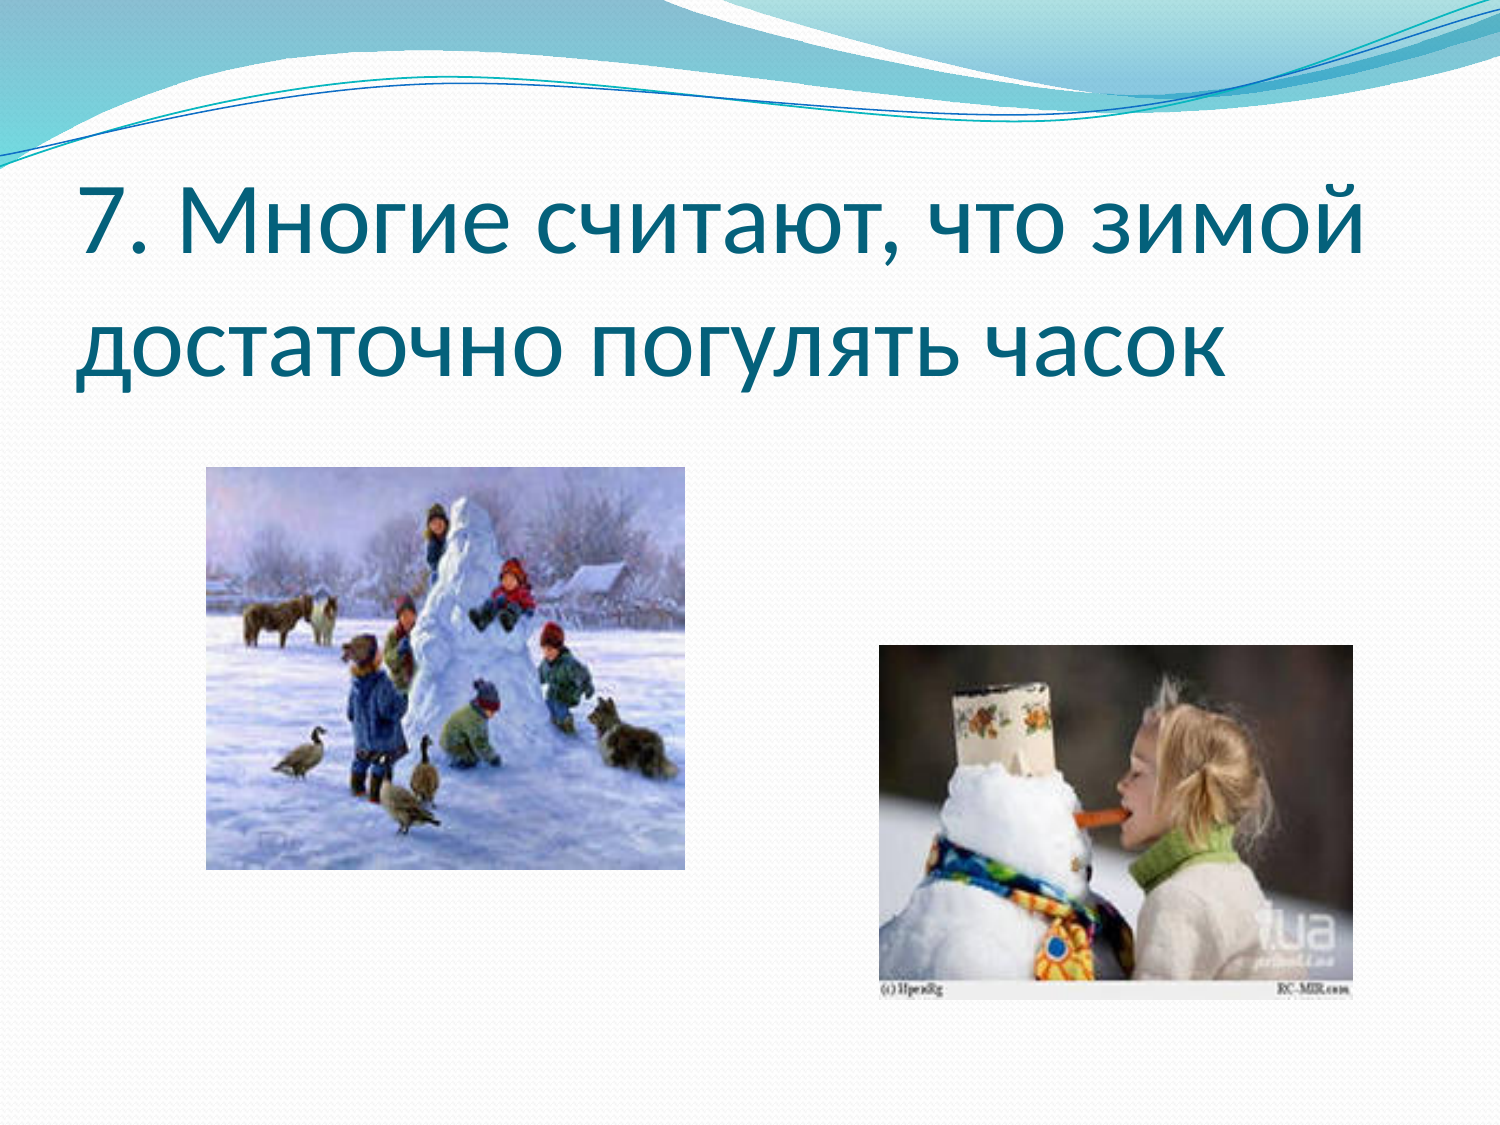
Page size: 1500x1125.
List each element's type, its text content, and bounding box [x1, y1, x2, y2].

picture [879, 644, 1353, 1000]
title 7. Многие считают, что зимой достаточно погулять часок [75, 115, 1425, 398]
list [206, 467, 685, 870]
